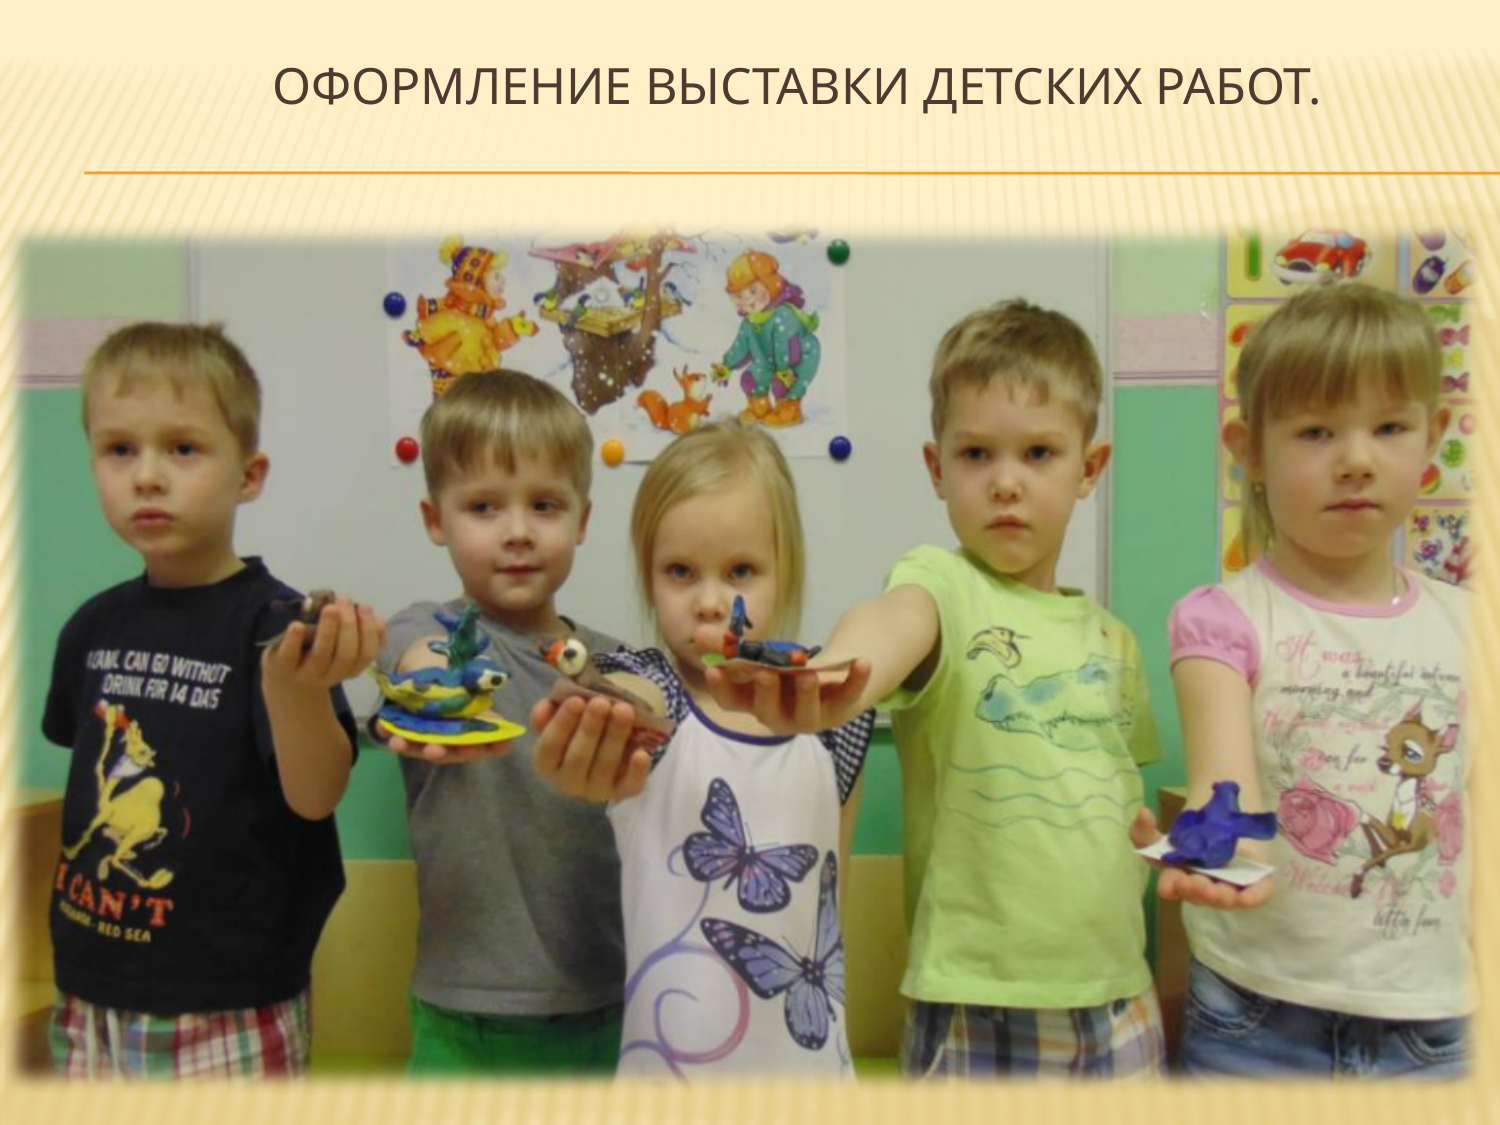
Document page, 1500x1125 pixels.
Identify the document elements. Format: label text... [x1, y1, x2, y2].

picture [0, 219, 1500, 1095]
title Оформление выставки детских работ. [49, 42, 1475, 126]
